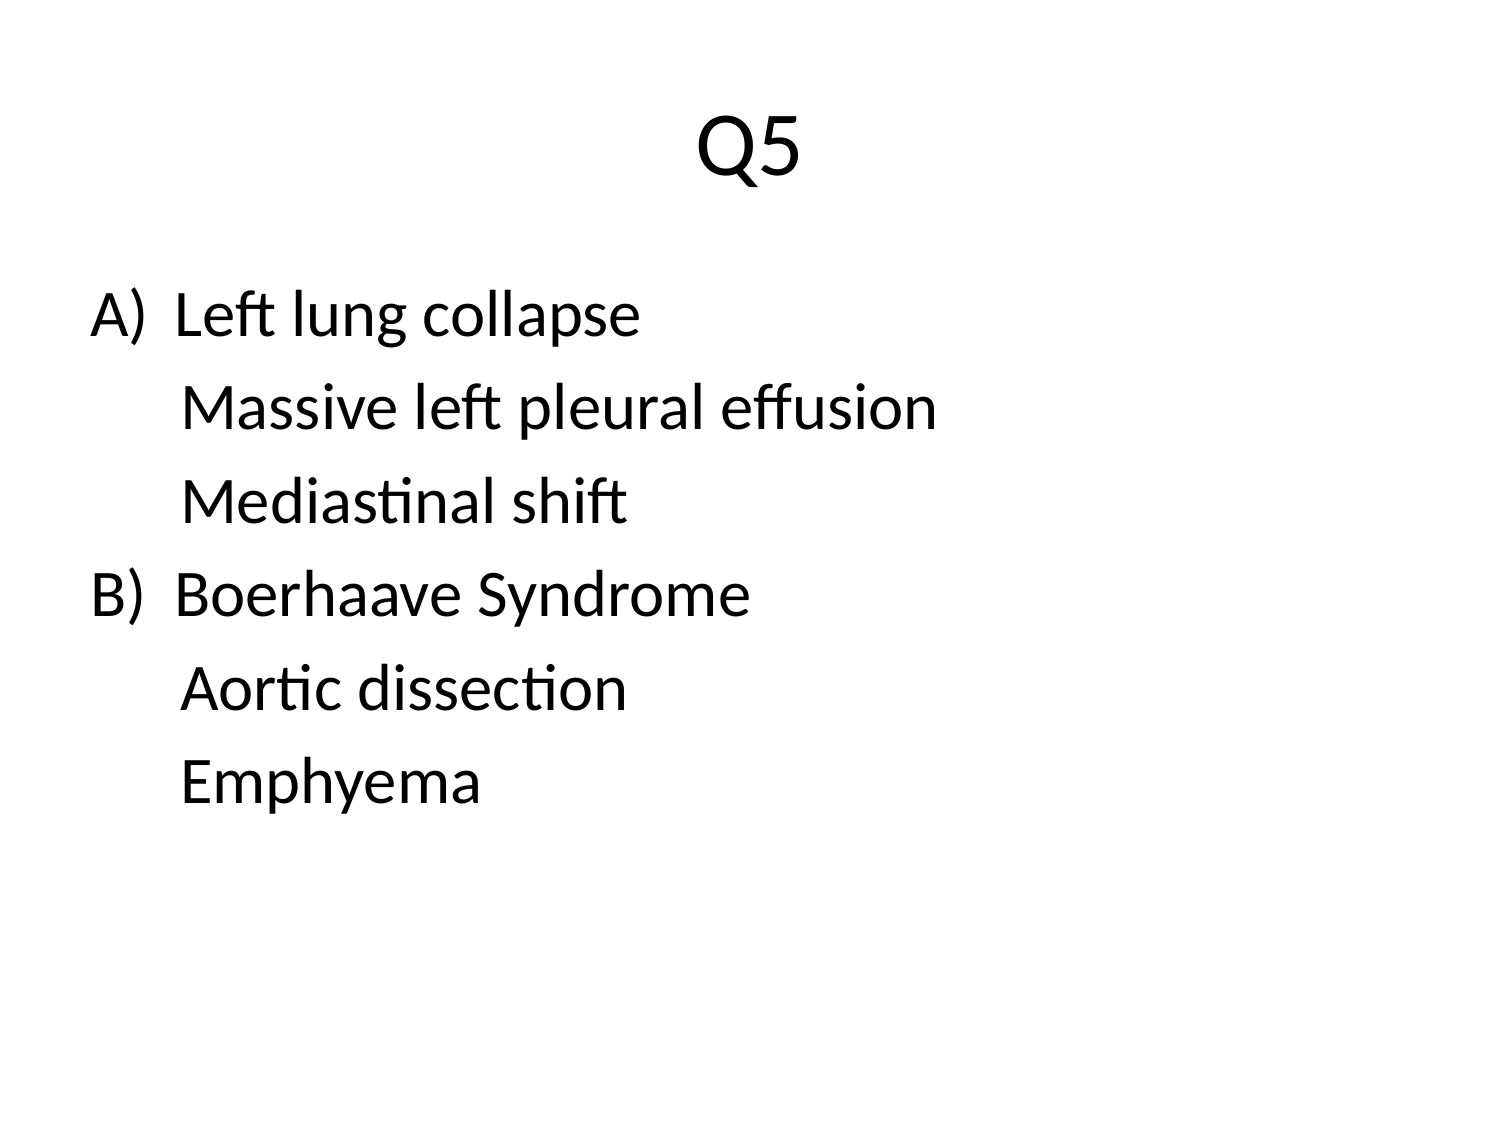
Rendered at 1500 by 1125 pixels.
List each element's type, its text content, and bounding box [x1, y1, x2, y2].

list Left lung collapse Massive left pleural effusion Mediastinal shift Boerhaave Syndrome Aortic dissection Emphyema [75, 262, 1425, 1005]
title Q5 [75, 45, 1425, 233]
